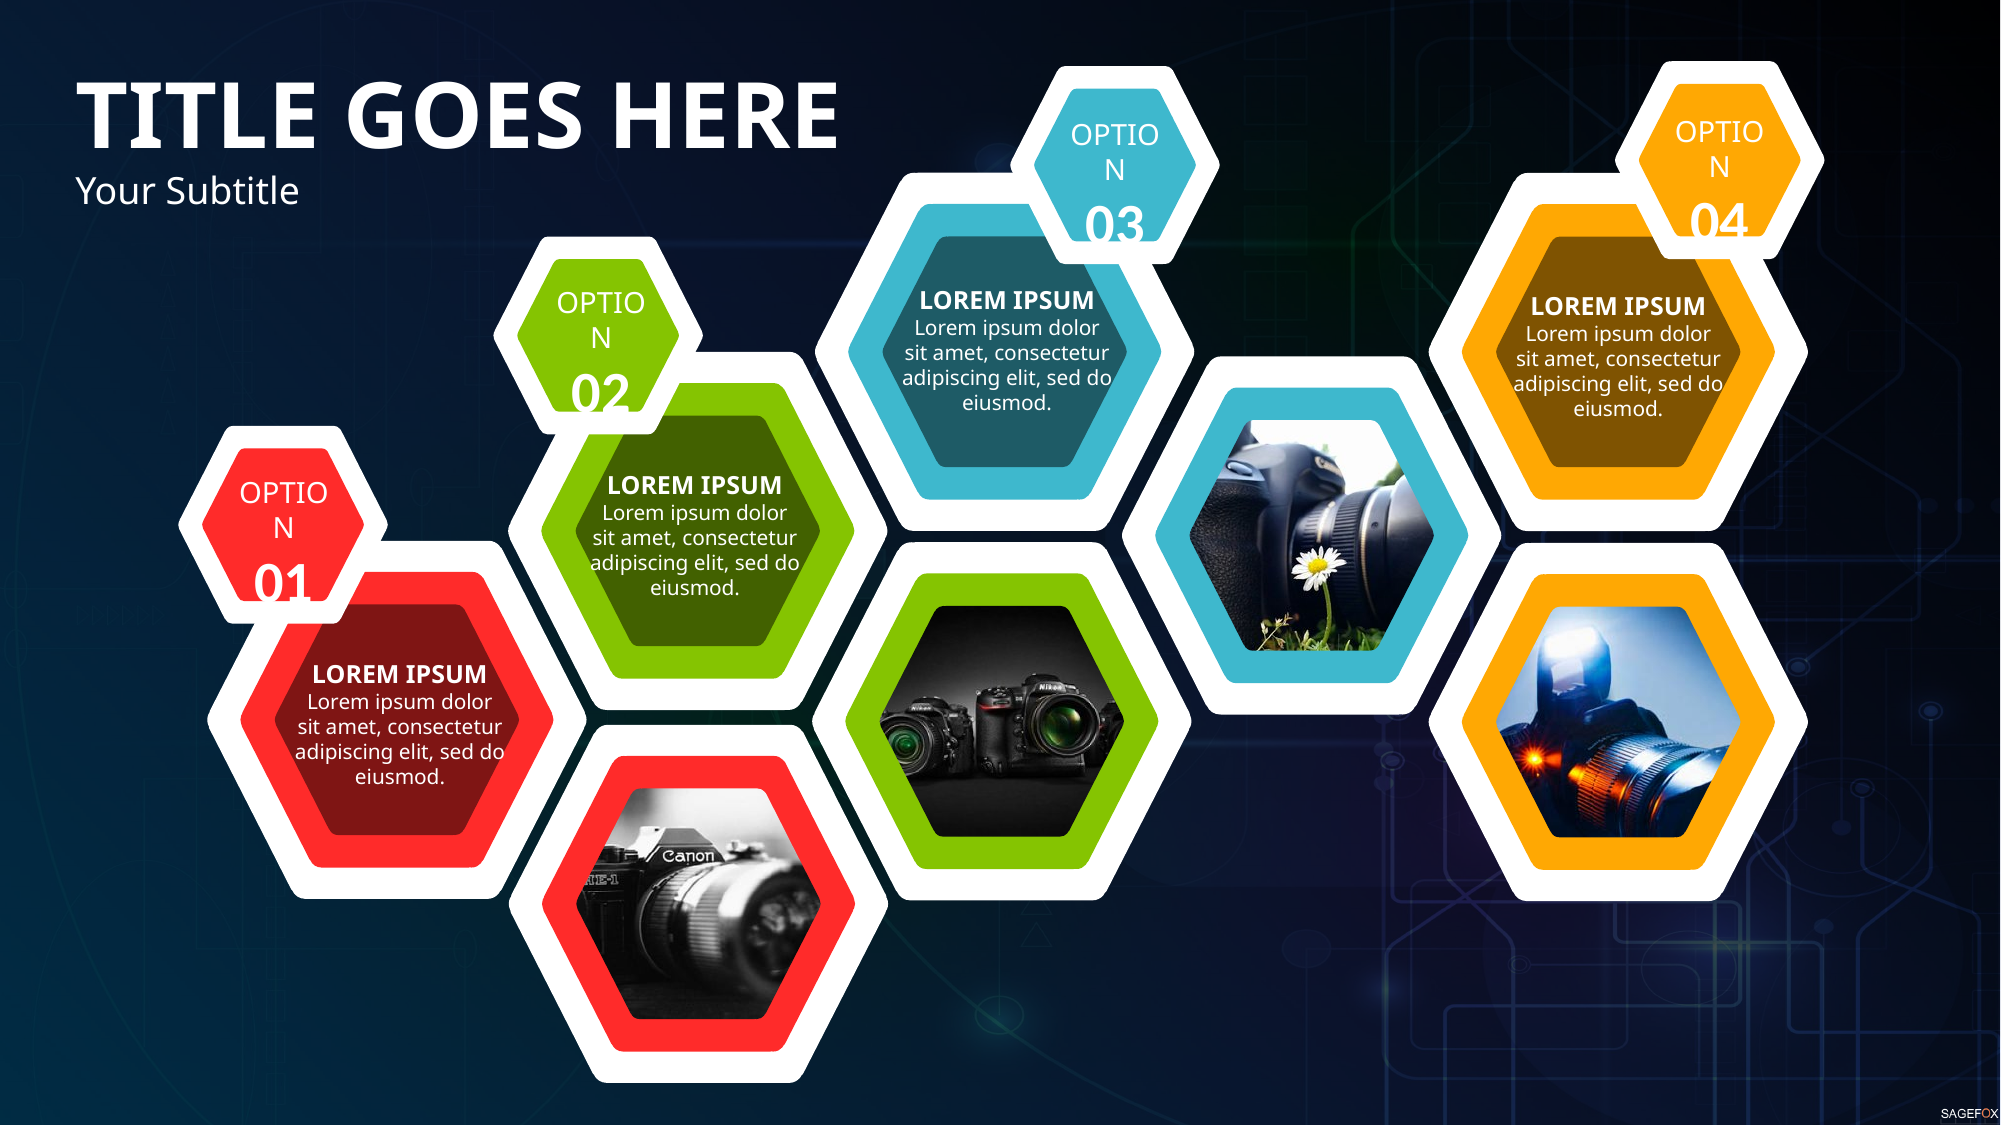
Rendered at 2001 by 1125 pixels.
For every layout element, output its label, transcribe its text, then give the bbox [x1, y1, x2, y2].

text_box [1122, 356, 1502, 715]
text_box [207, 540, 587, 899]
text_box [812, 542, 1192, 901]
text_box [493, 236, 703, 435]
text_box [178, 425, 388, 624]
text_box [508, 724, 889, 1083]
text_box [1615, 61, 1825, 260]
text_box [1010, 66, 1220, 265]
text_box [508, 351, 888, 710]
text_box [1428, 542, 1808, 902]
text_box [814, 172, 1195, 531]
picture [0, 0, 2001, 1125]
text_box TITLE GOES HERE Your Subtitle [60, 49, 1036, 220]
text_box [1428, 172, 1808, 532]
